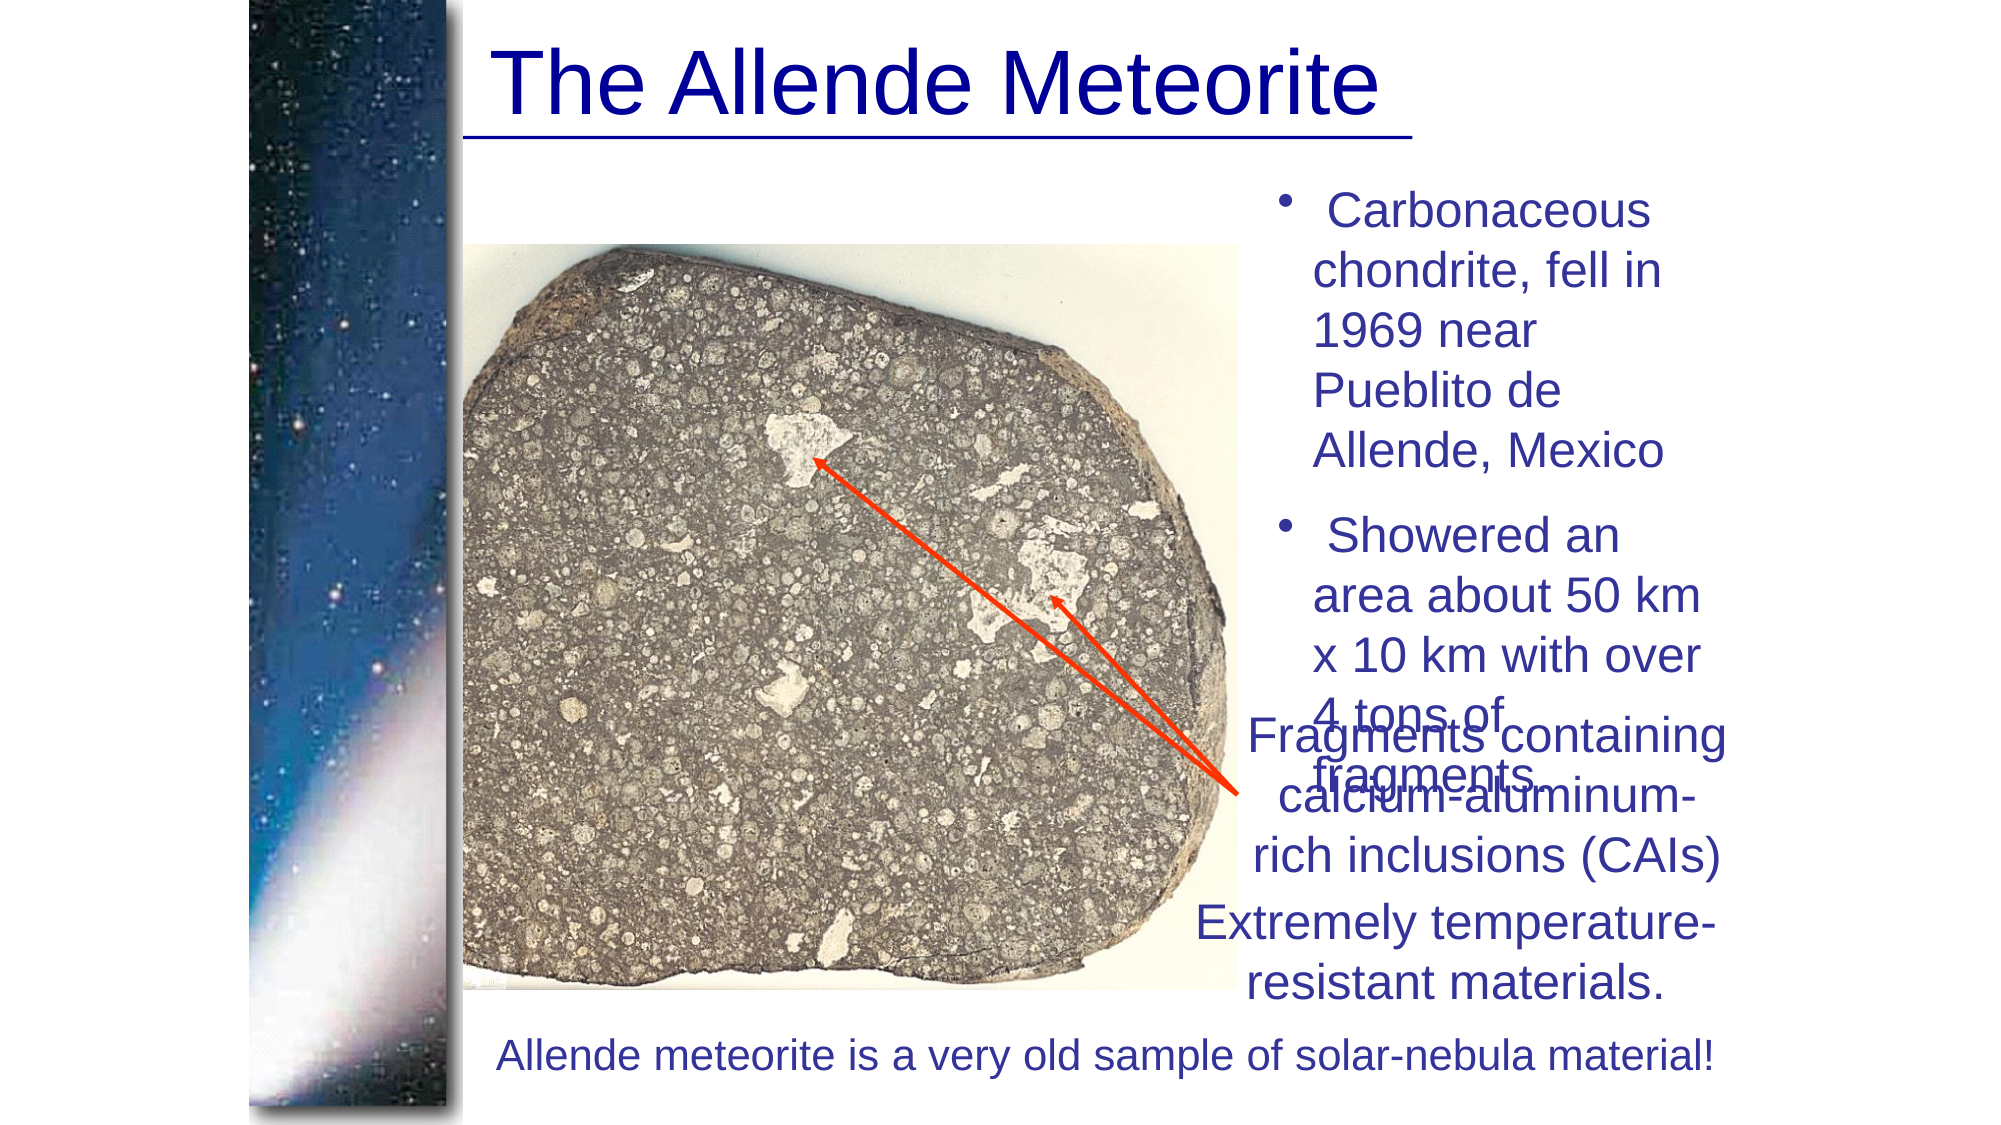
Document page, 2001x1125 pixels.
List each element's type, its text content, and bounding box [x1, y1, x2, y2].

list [463, 244, 1238, 990]
picture [249, 0, 463, 1125]
text_box Allende meteorite is a very old sample of solar-nebula material! [474, 1019, 1738, 1087]
text_box Extremely temperature-resistant materials. [1162, 882, 1750, 1017]
title The Allende Meteorite [474, 12, 1751, 143]
text_box Carbonaceous chondrite, fell in 1969 near Pueblito de Allende, Mexico Showered an area about 50 km x 10 km with over 4 tons of fragments. [1262, 169, 1738, 694]
text_box Fragments containing calcium-aluminum-rich inclusions (CAIs) [1238, 694, 1750, 882]
